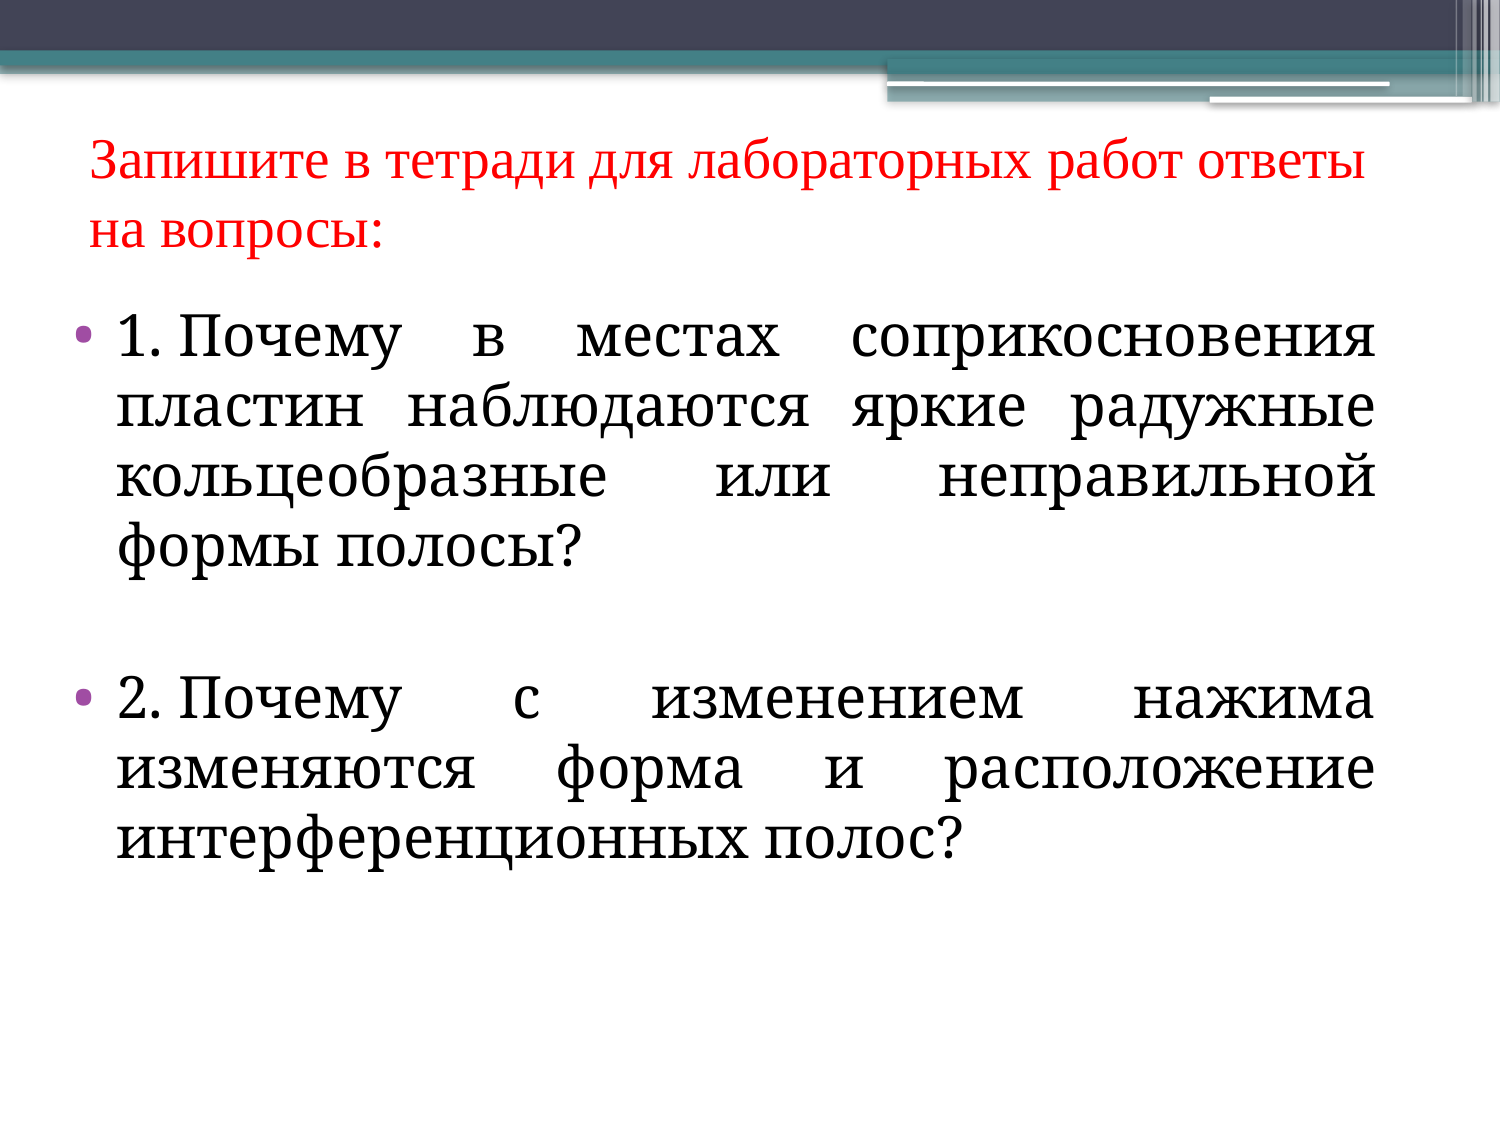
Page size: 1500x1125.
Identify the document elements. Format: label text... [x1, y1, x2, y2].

list 1. Почему в местах соприкосновения пластин наблюдаются яркие радужные кольцеобразные или неправильной формы полосы? 2. Почему с изменением нажима изменяются форма и расположение интерференционных полос? [41, 290, 1392, 1001]
title Запишите в тетради для лабораторных работ ответы на вопросы: [75, 113, 1425, 268]
